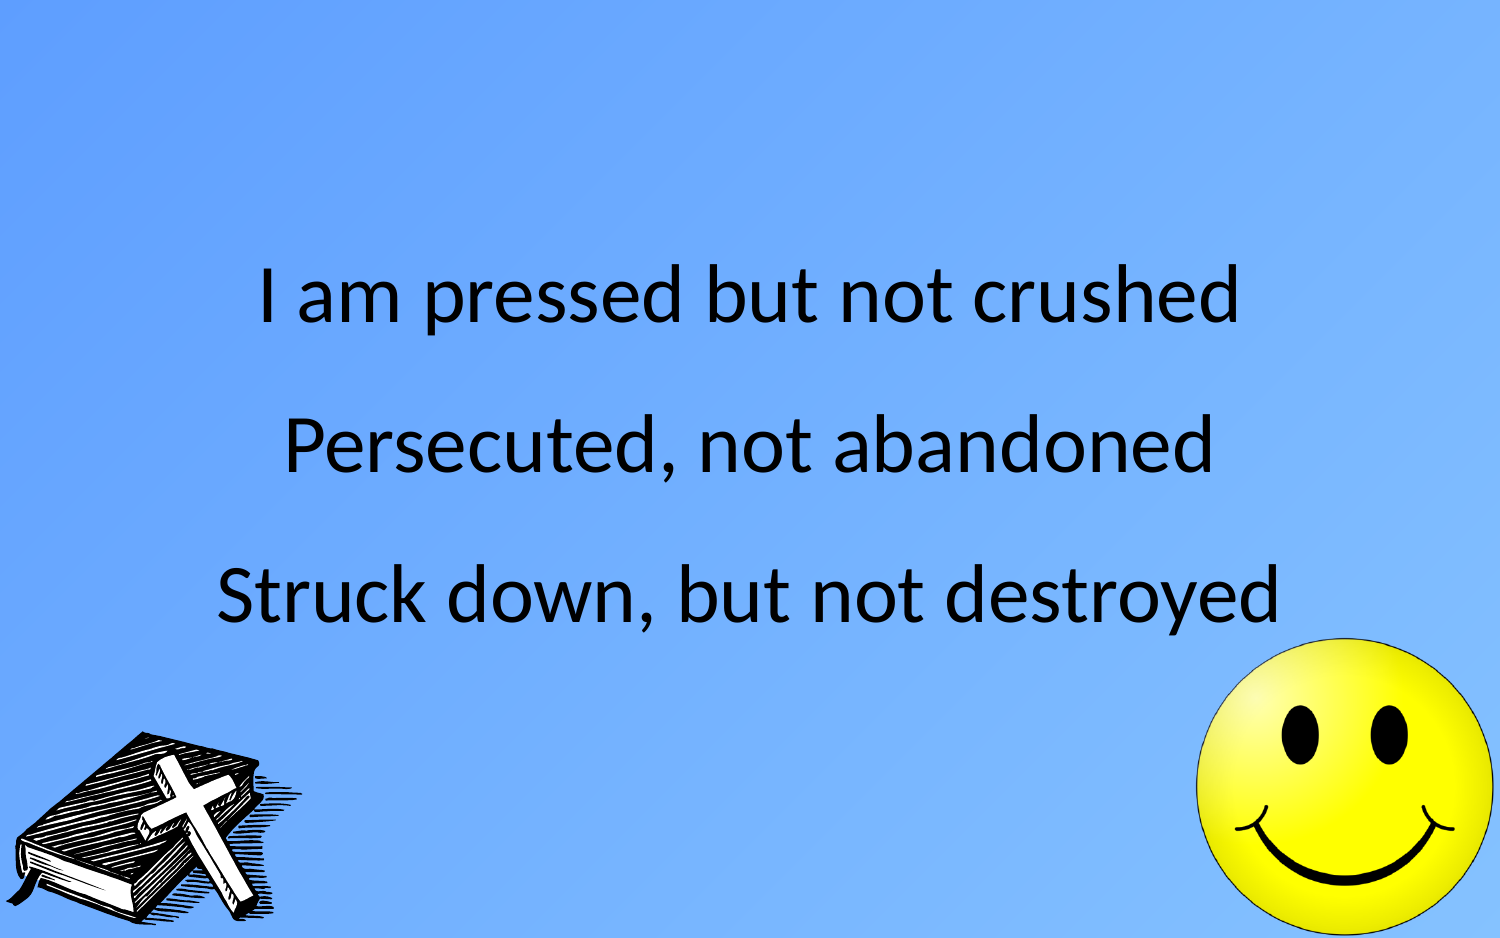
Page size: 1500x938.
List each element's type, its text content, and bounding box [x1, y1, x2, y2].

title I am pressed but not crushed Persecuted, not abandoned Struck down, but not destroyed [0, 0, 1500, 829]
picture [5, 731, 303, 927]
picture [1189, 630, 1500, 938]
